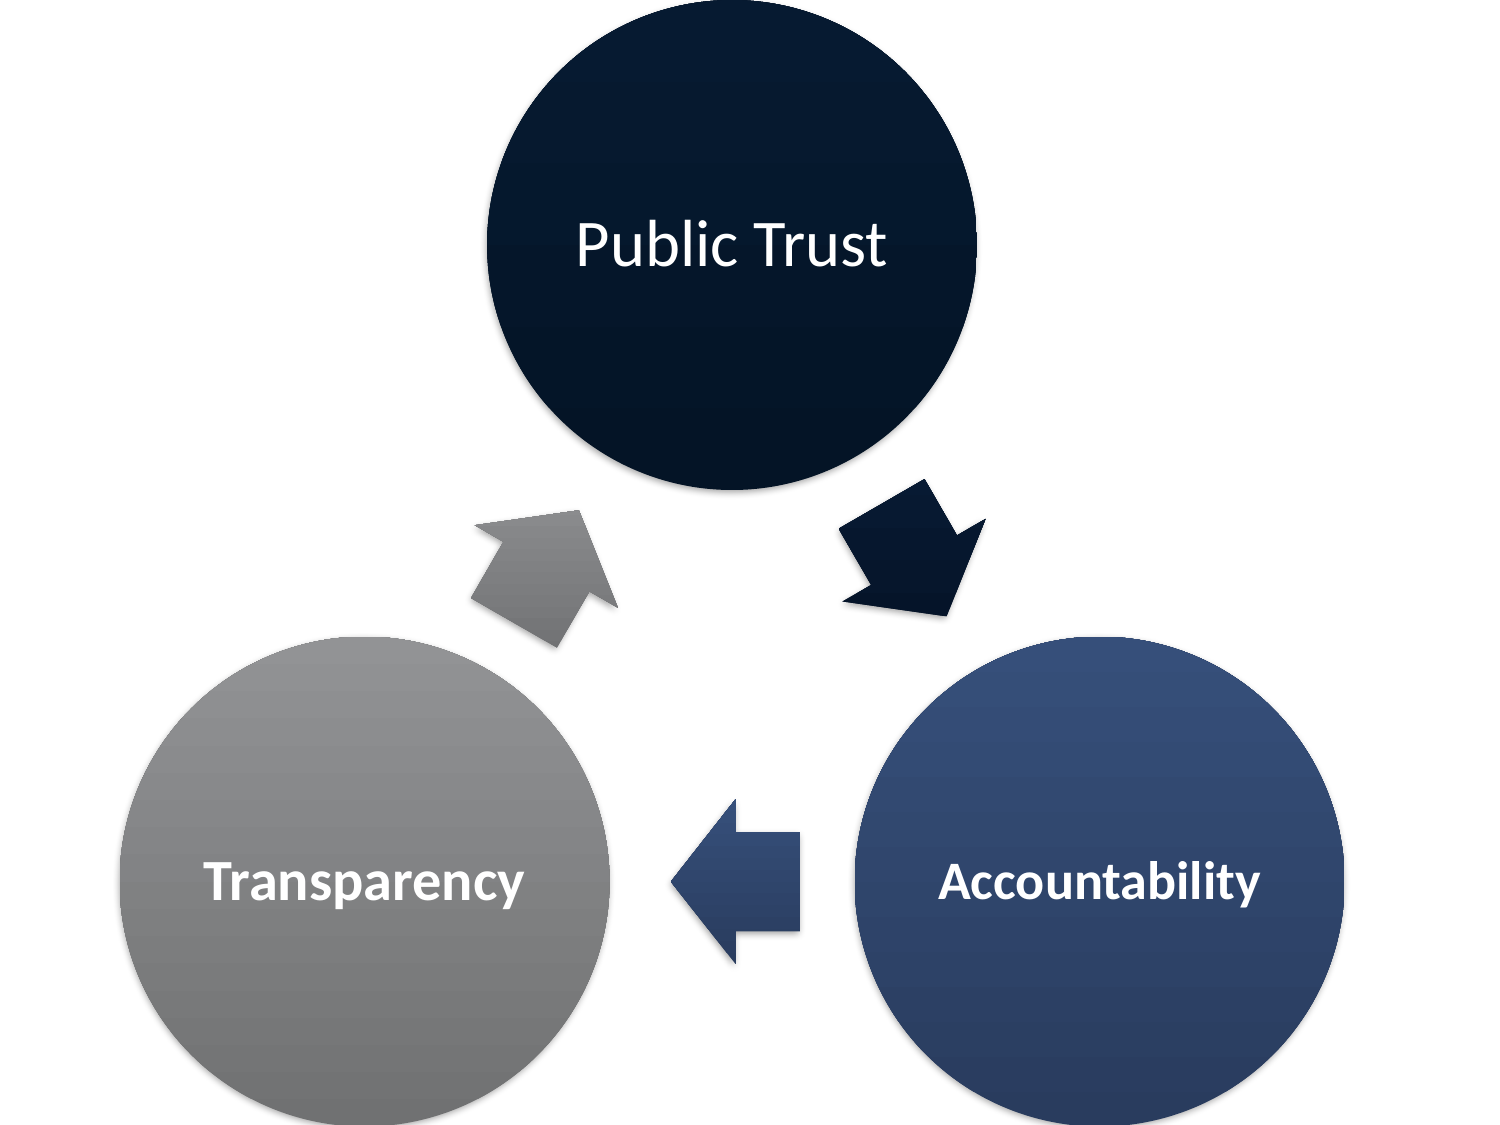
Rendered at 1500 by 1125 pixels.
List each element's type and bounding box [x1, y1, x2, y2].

list [0, 0, 1500, 1125]
